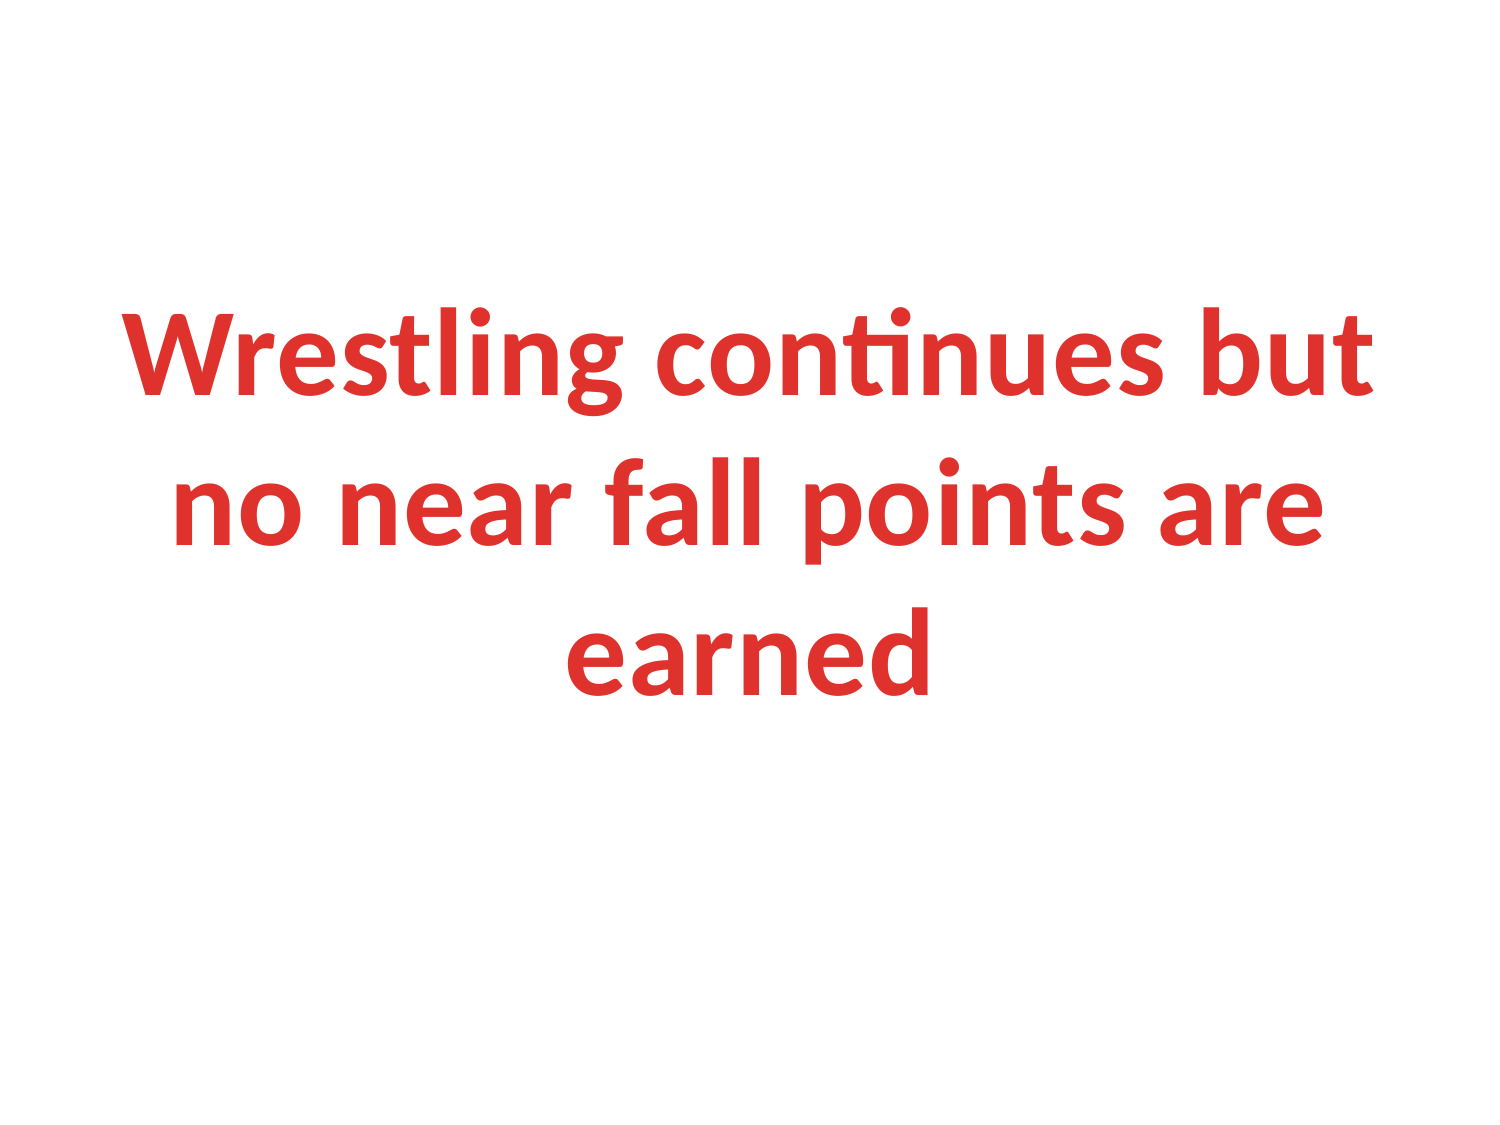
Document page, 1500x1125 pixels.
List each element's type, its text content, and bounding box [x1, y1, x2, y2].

list Wrestling continues but no near fall points are earned [75, 262, 1425, 1005]
